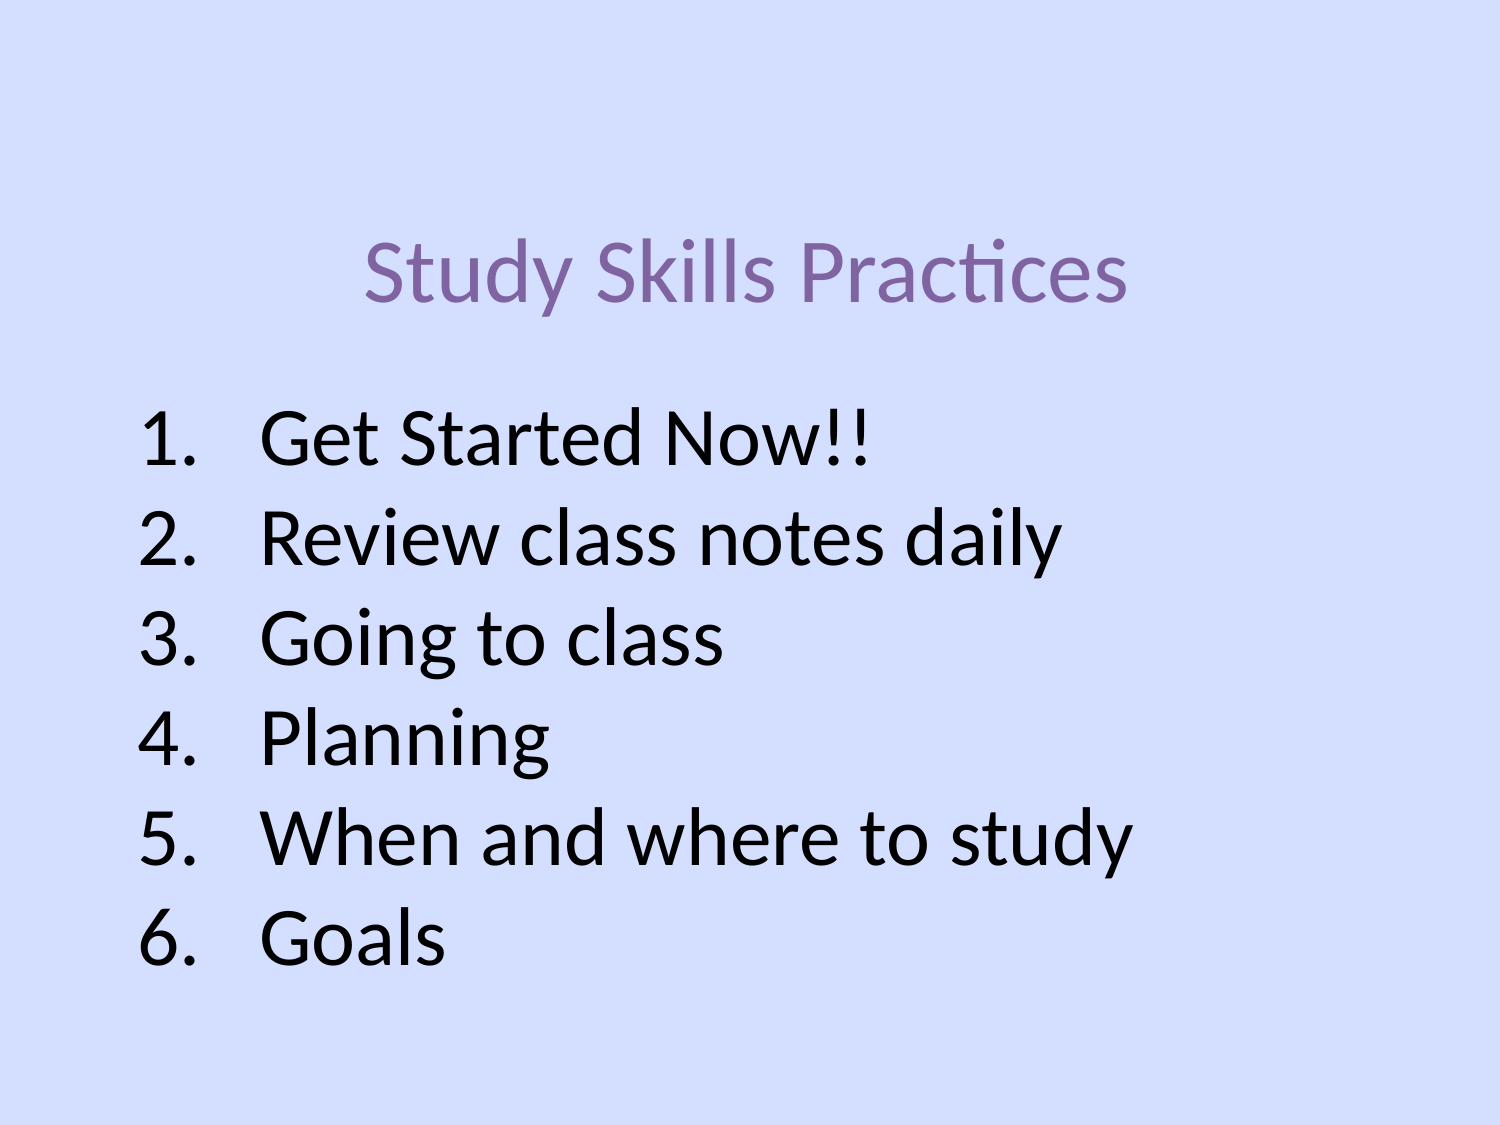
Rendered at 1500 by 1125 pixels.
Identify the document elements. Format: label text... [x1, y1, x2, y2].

title Study Skills Practices [171, 174, 1324, 356]
text_box Get Started Now!! Review class notes daily Going to class Planning When and where to study Goals [122, 375, 1308, 1090]
